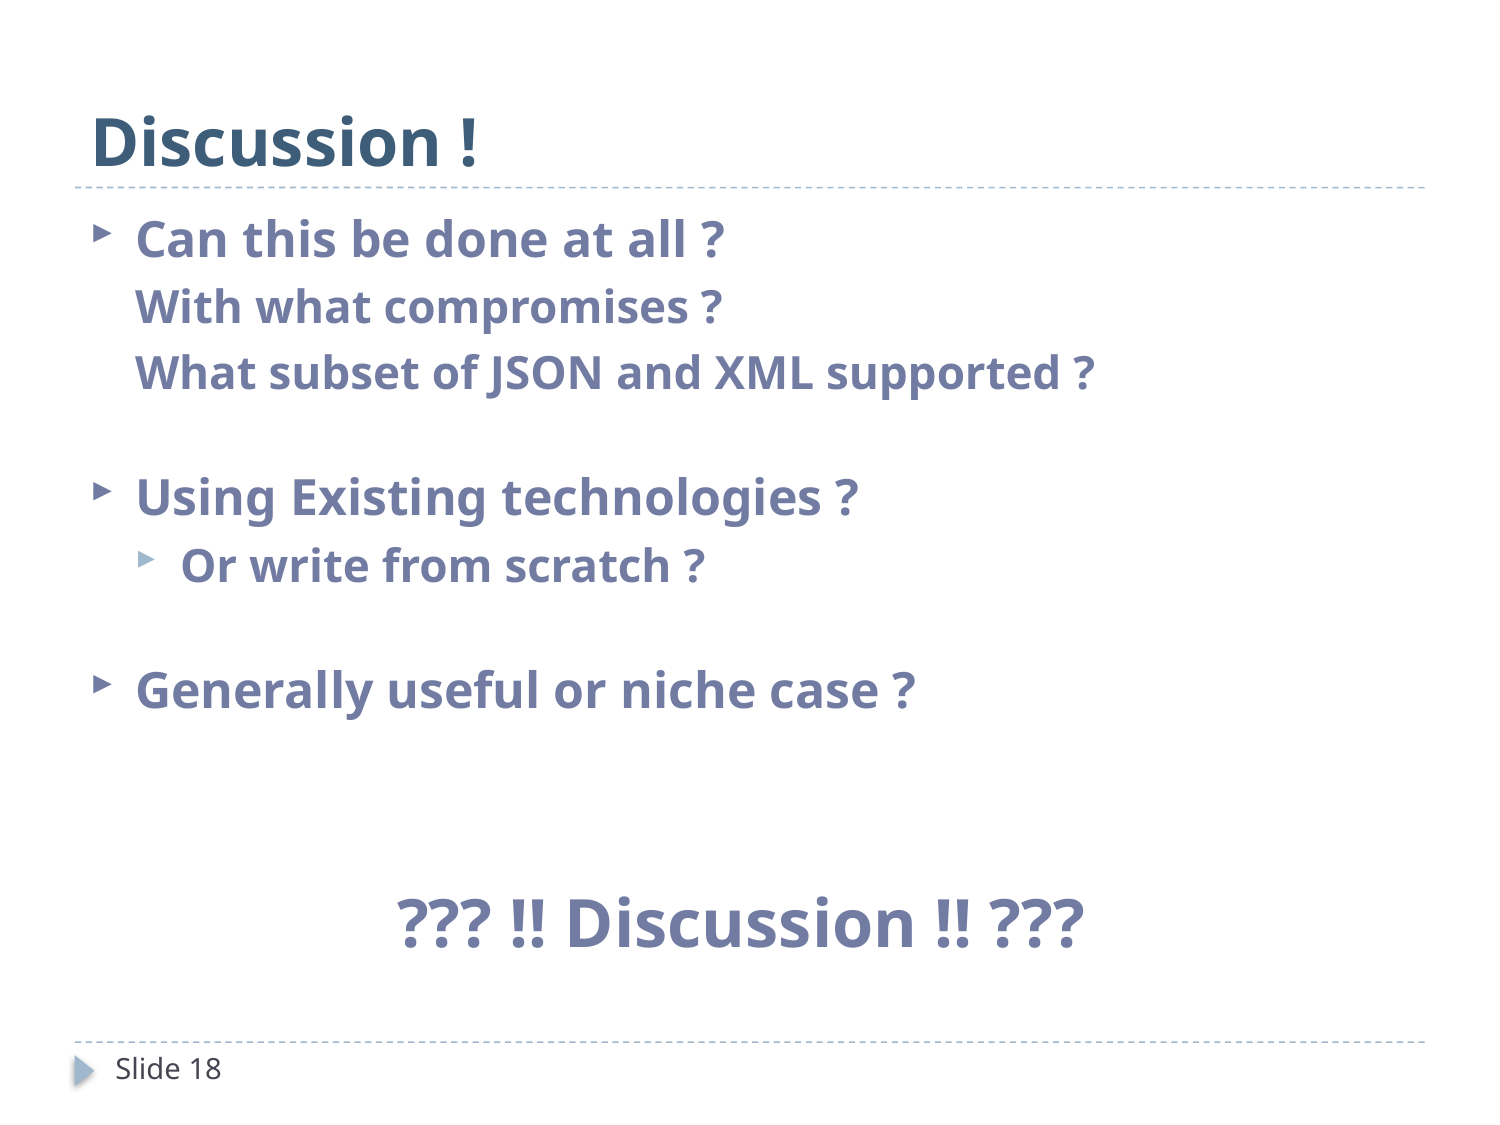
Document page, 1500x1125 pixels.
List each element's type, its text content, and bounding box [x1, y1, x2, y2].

list Can this be done at all ? With what compromises ? What subset of JSON and XML supported ? Using Existing technologies ? Or write from scratch ? Generally useful or niche case ? ??? !! Discussion !! ??? [75, 200, 1425, 1010]
slide_number Slide 18 [100, 1042, 426, 1103]
title Discussion ! [75, 24, 1425, 188]
